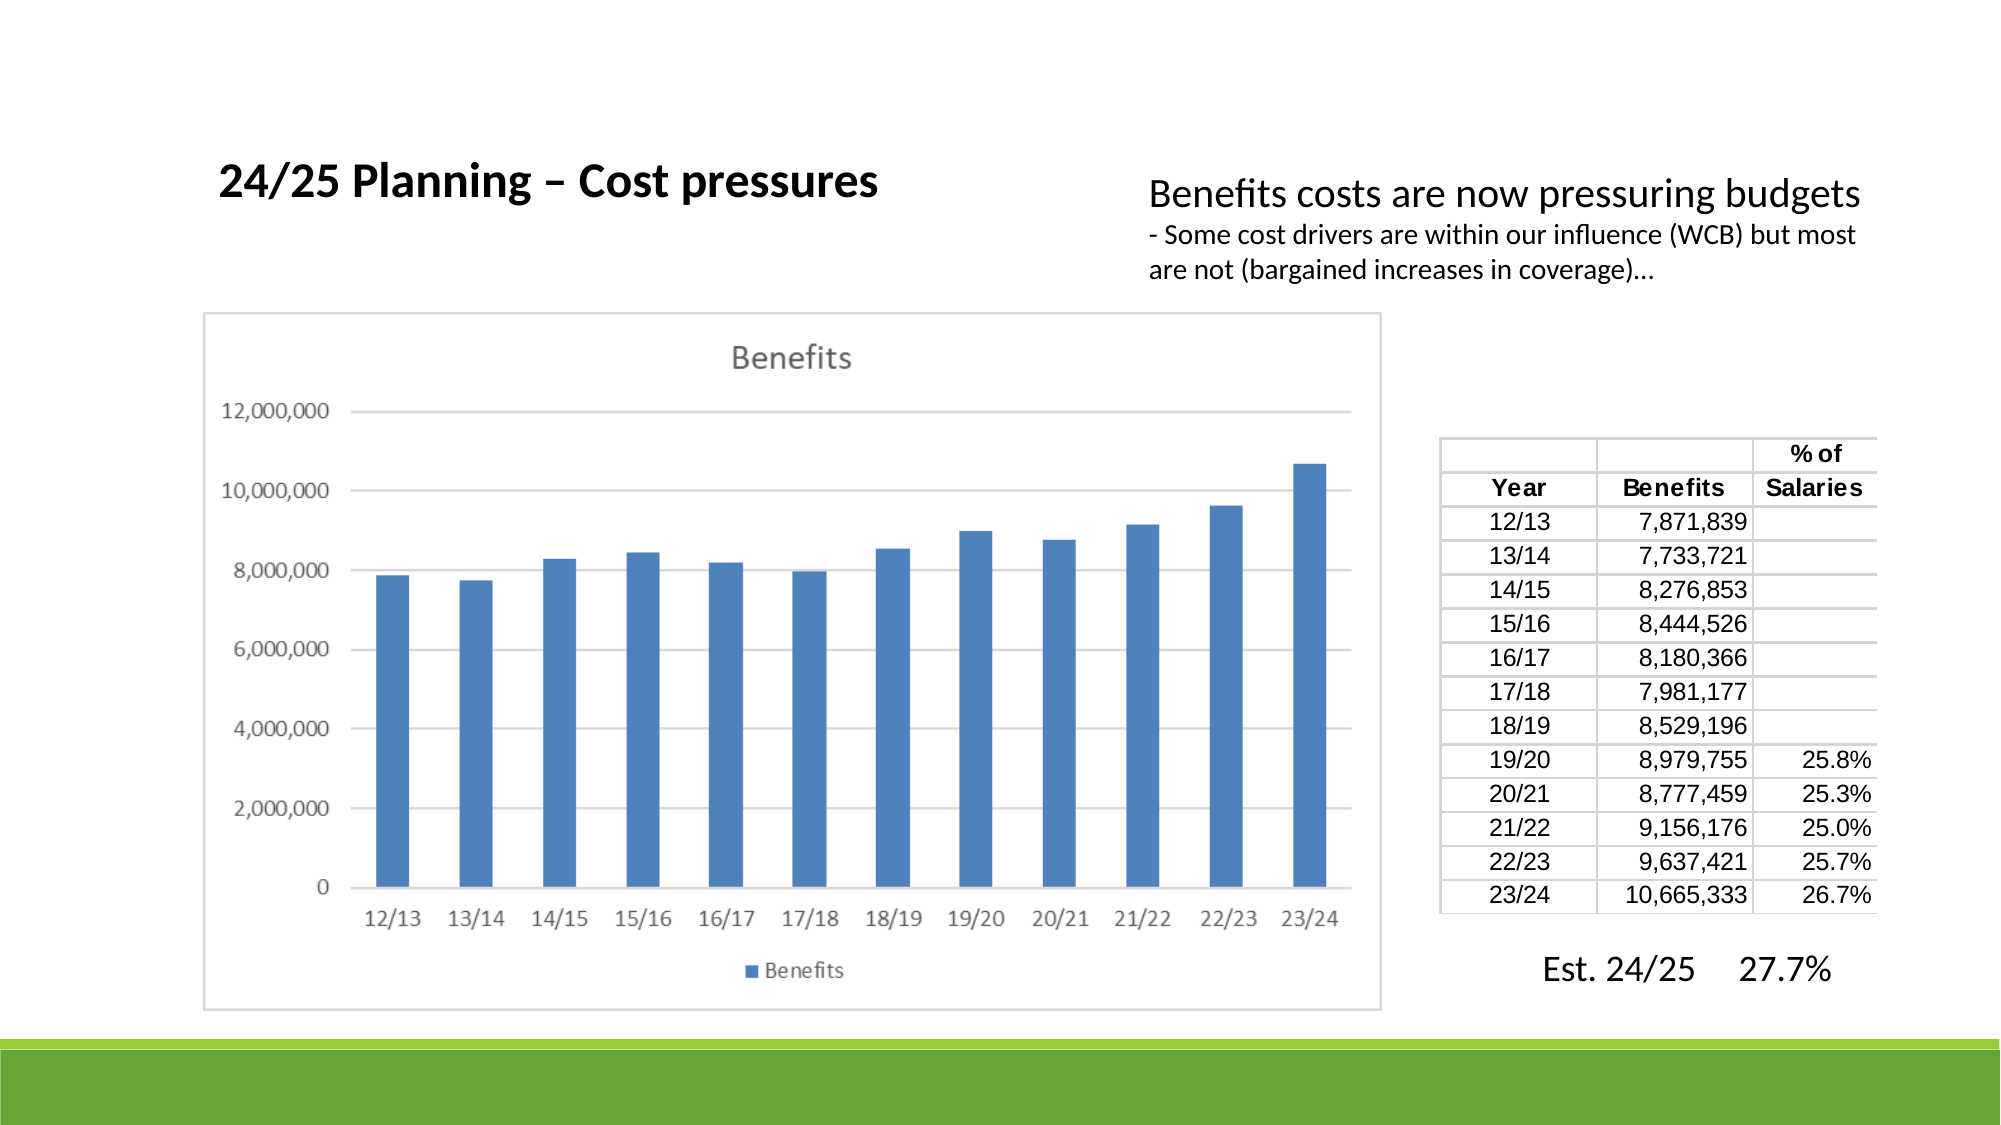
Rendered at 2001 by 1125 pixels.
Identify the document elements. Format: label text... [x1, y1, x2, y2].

text_box 24/25 Planning – Cost pressures [203, 140, 925, 275]
picture [1438, 436, 1880, 917]
picture [203, 312, 1383, 1011]
text_box Est. 24/25 27.7% [1527, 936, 1915, 997]
text_box Benefits costs are now pressuring budgets - Some cost drivers are within our influence (WCB) but most are not (bargained increases in coverage)… [1134, 158, 1880, 293]
